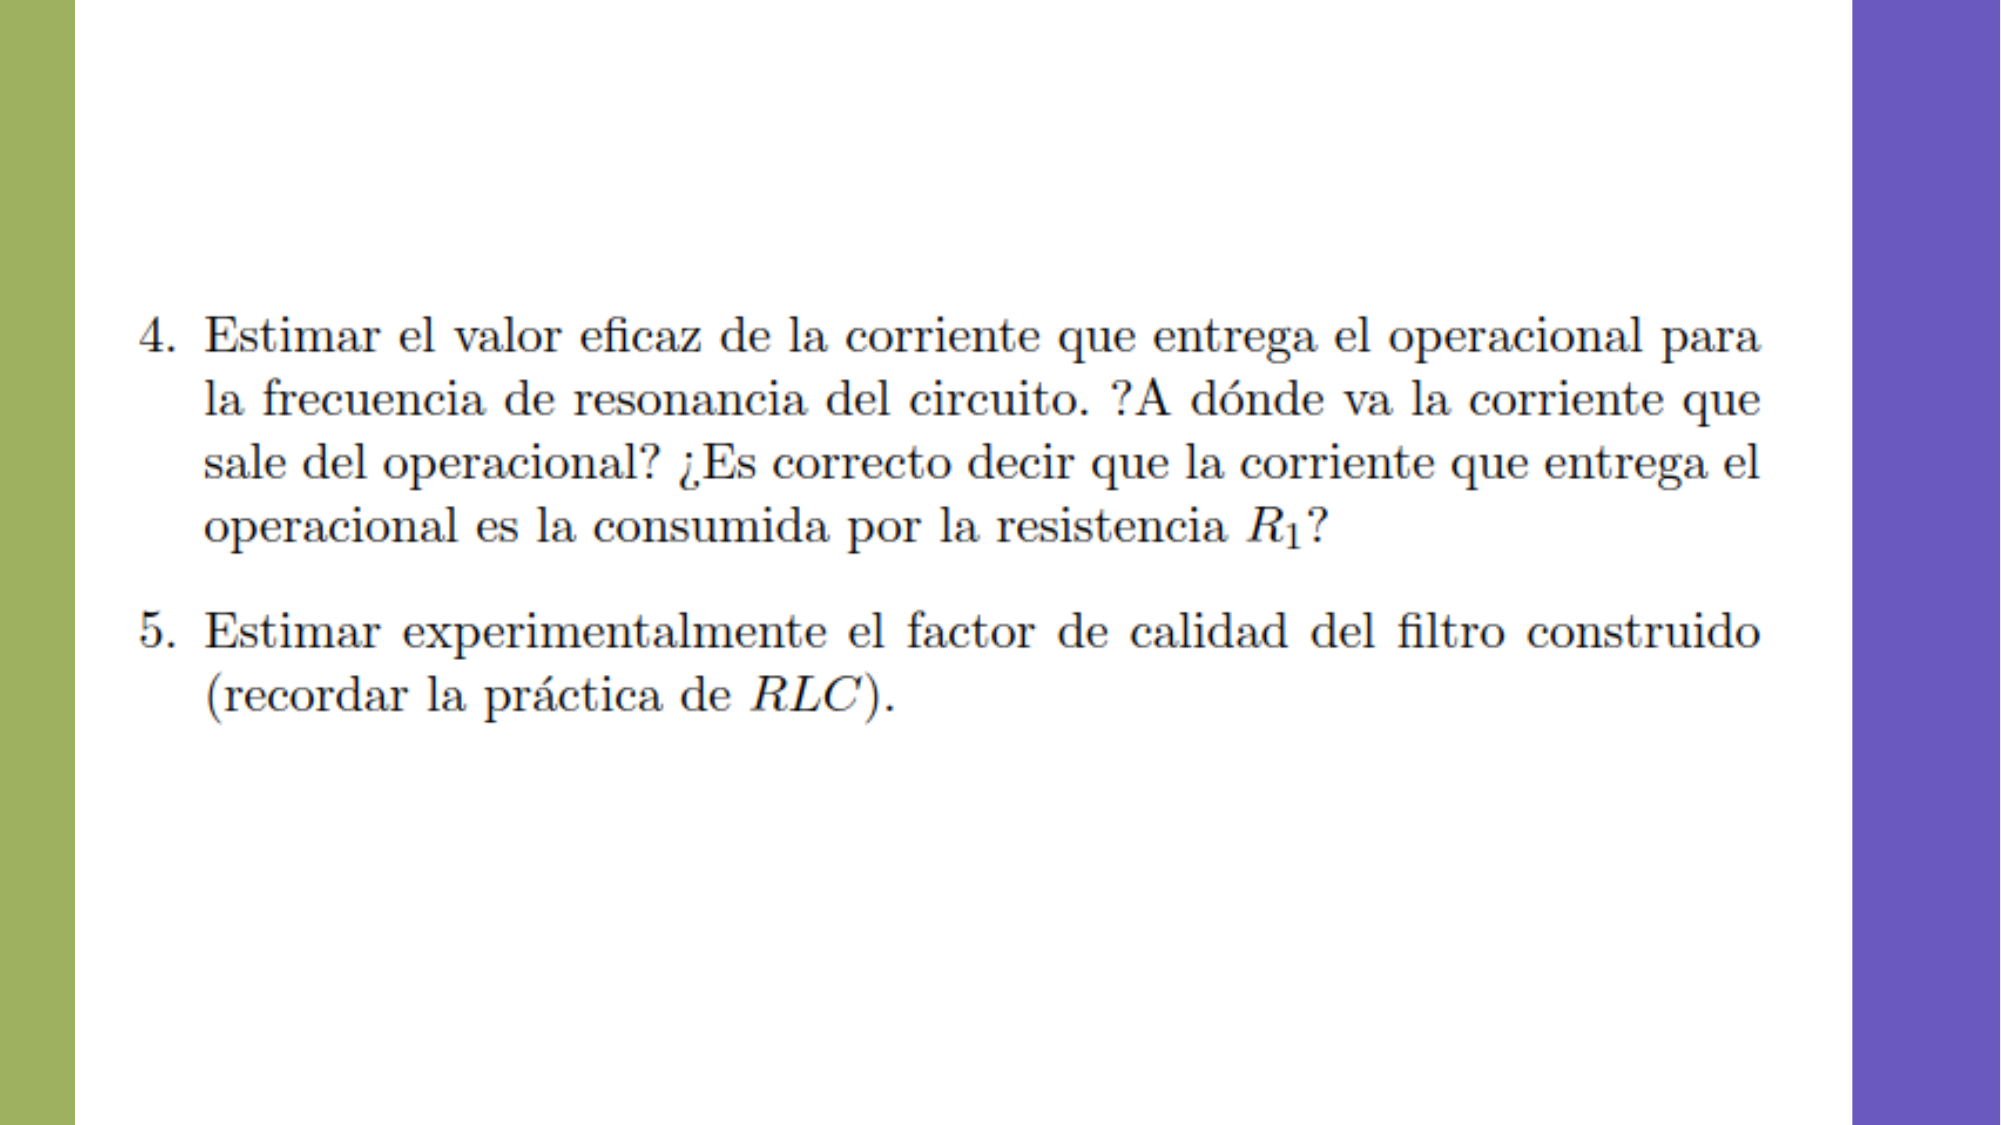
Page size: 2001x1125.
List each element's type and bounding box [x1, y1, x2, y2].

picture [84, 290, 1819, 775]
